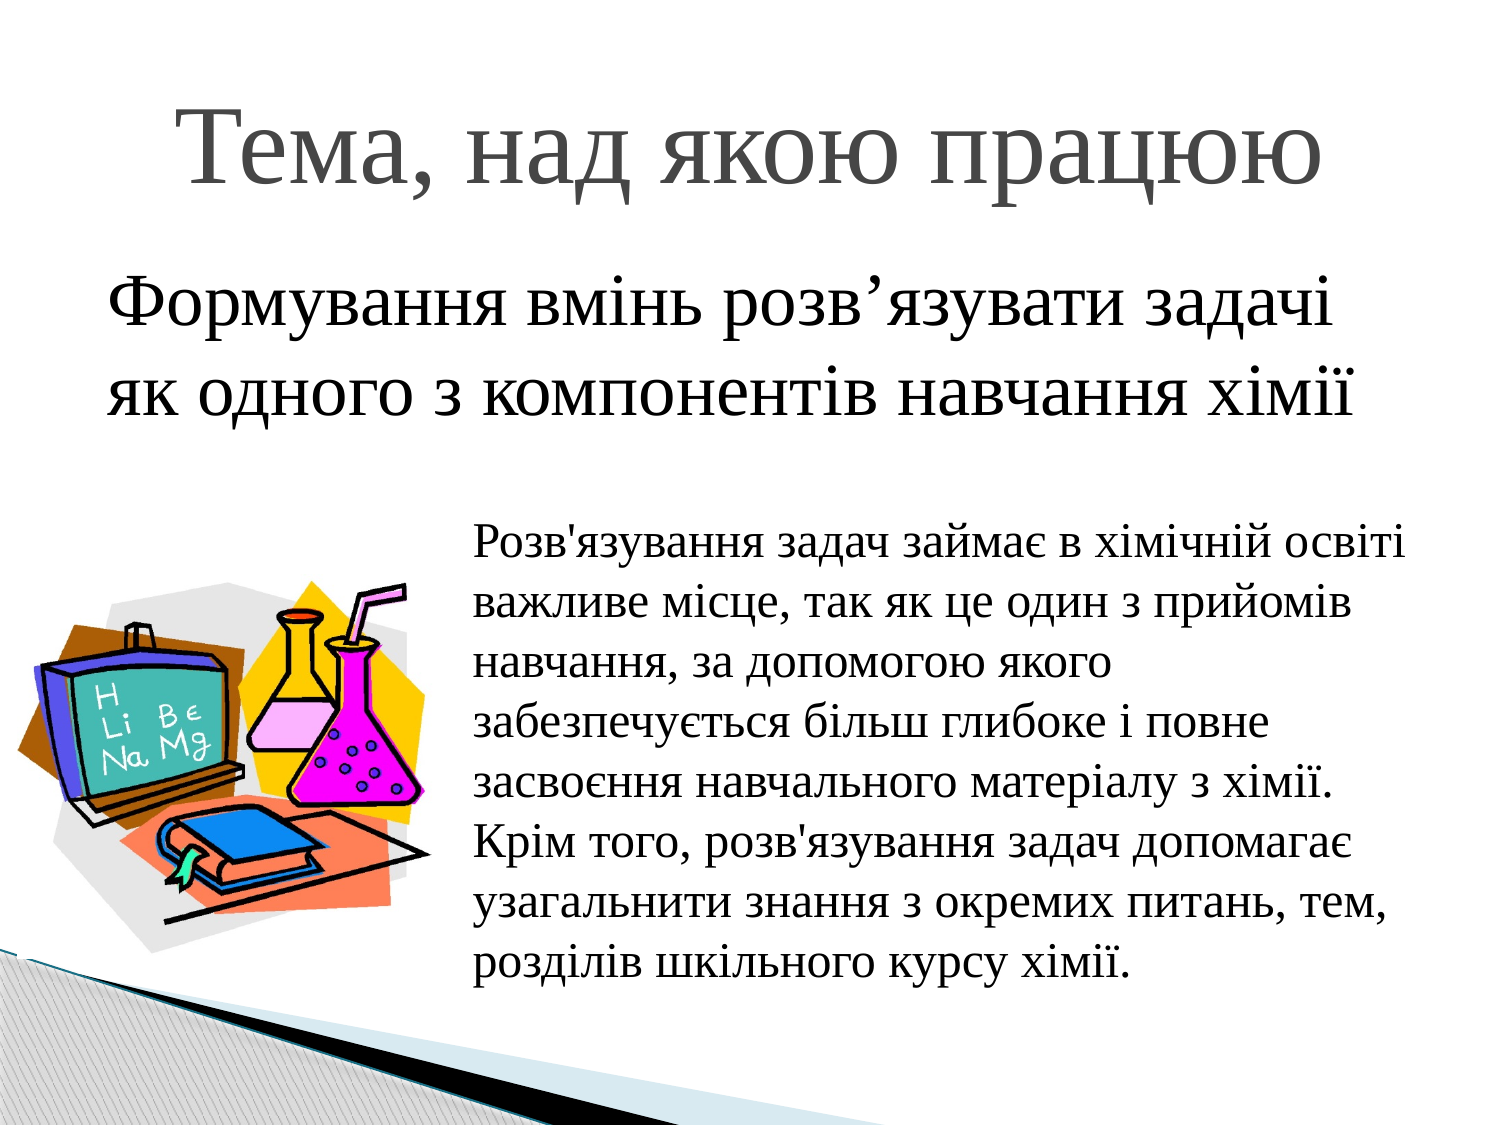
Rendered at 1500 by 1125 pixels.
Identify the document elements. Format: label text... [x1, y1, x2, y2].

picture [17, 573, 437, 960]
list Формування вмінь розв’язувати задачі як одного з компонентів навчання хімії Розв'язування задач займає в хімічній освіті важливе місце, так як це один з прийомів навчання, за допомогою якого забезпечується більш глибоке і повне засвоєння навчального матеріалу з хімії. Крім того, розв'язування задач допомагає узагальнити знання з окремих питань, тем, розділів шкільного курсу хімії. [75, 243, 1425, 1059]
title Тема, над якою працюю [75, 45, 1425, 233]
